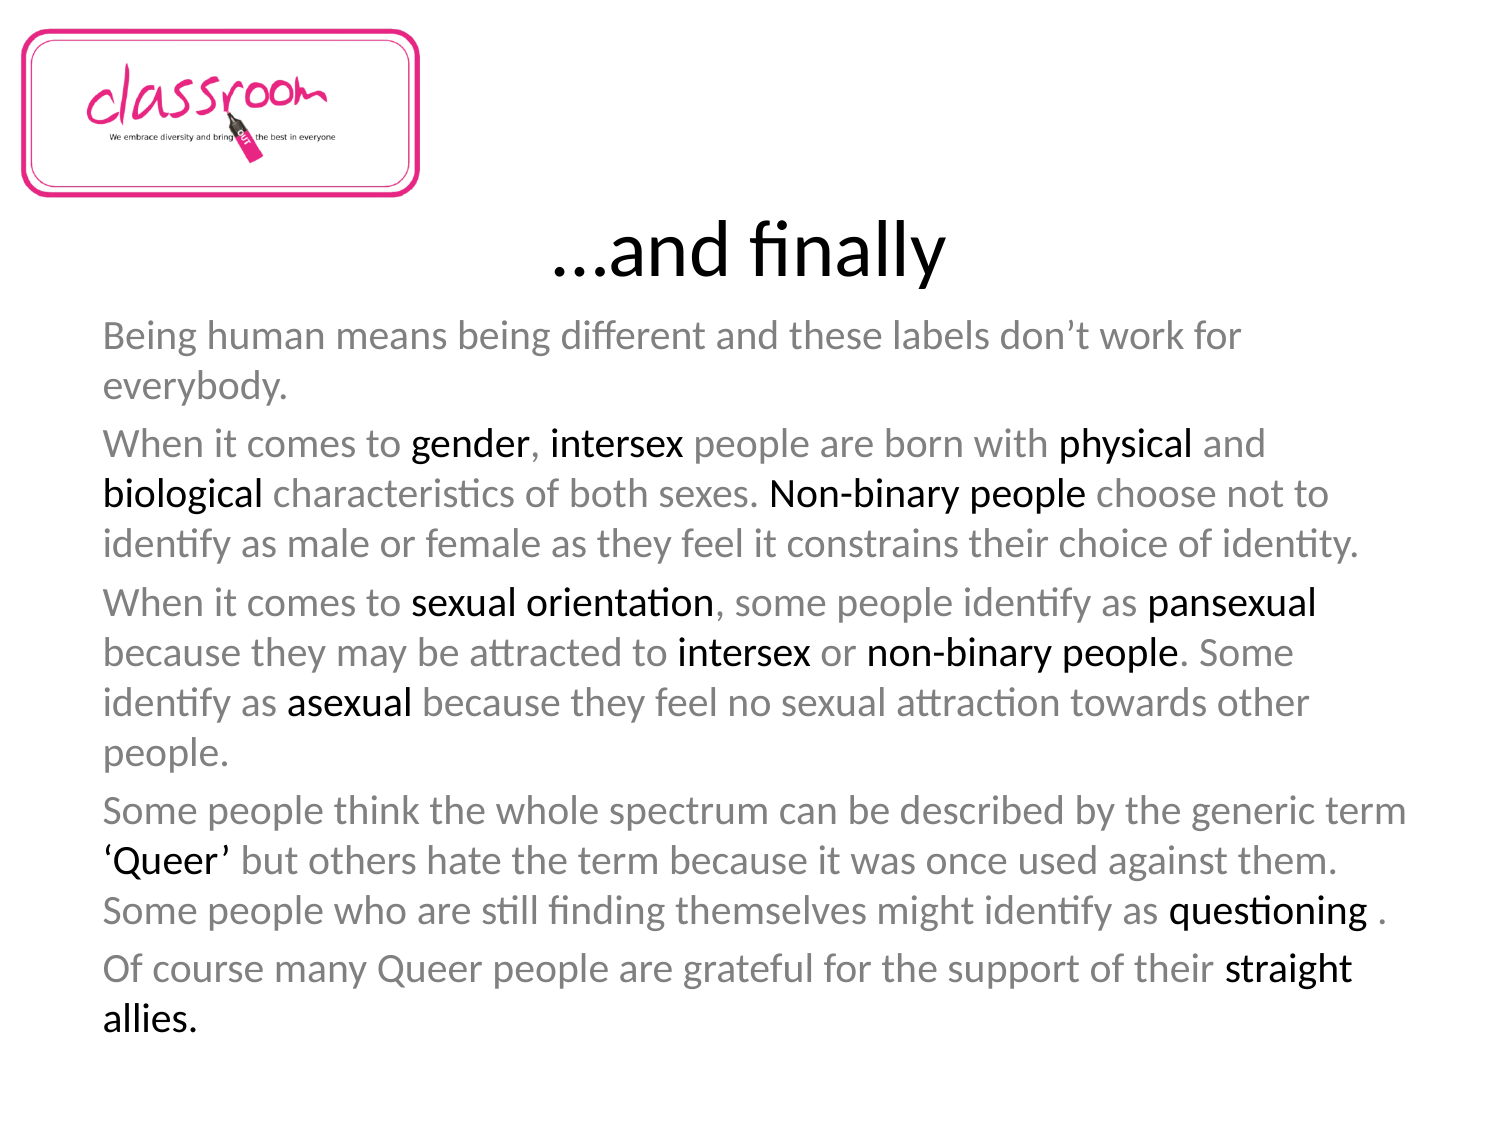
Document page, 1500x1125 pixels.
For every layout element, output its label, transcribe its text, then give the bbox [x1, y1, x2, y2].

picture [0, 0, 438, 272]
subtitle Being human means being different and these labels don’t work for everybody. When it comes to gender, intersex people are born with physical and biological characteristics of both sexes. Non-binary people choose not to identify as male or female as they feel it constrains their choice of identity. When it comes to sexual orientation, some people identify as pansexual because they may be attracted to intersex or non-binary people. Some identify as asexual because they feel no sexual attraction towards other people. Some people think the whole spectrum can be described by the generic term ‘Queer’ but others hate the term because it was once used against them. Some people who are still finding themselves might identify as questioning . Of course many Queer people are grateful for the support of their straight allies. [87, 299, 1438, 1063]
title …and finally [112, 187, 1388, 299]
